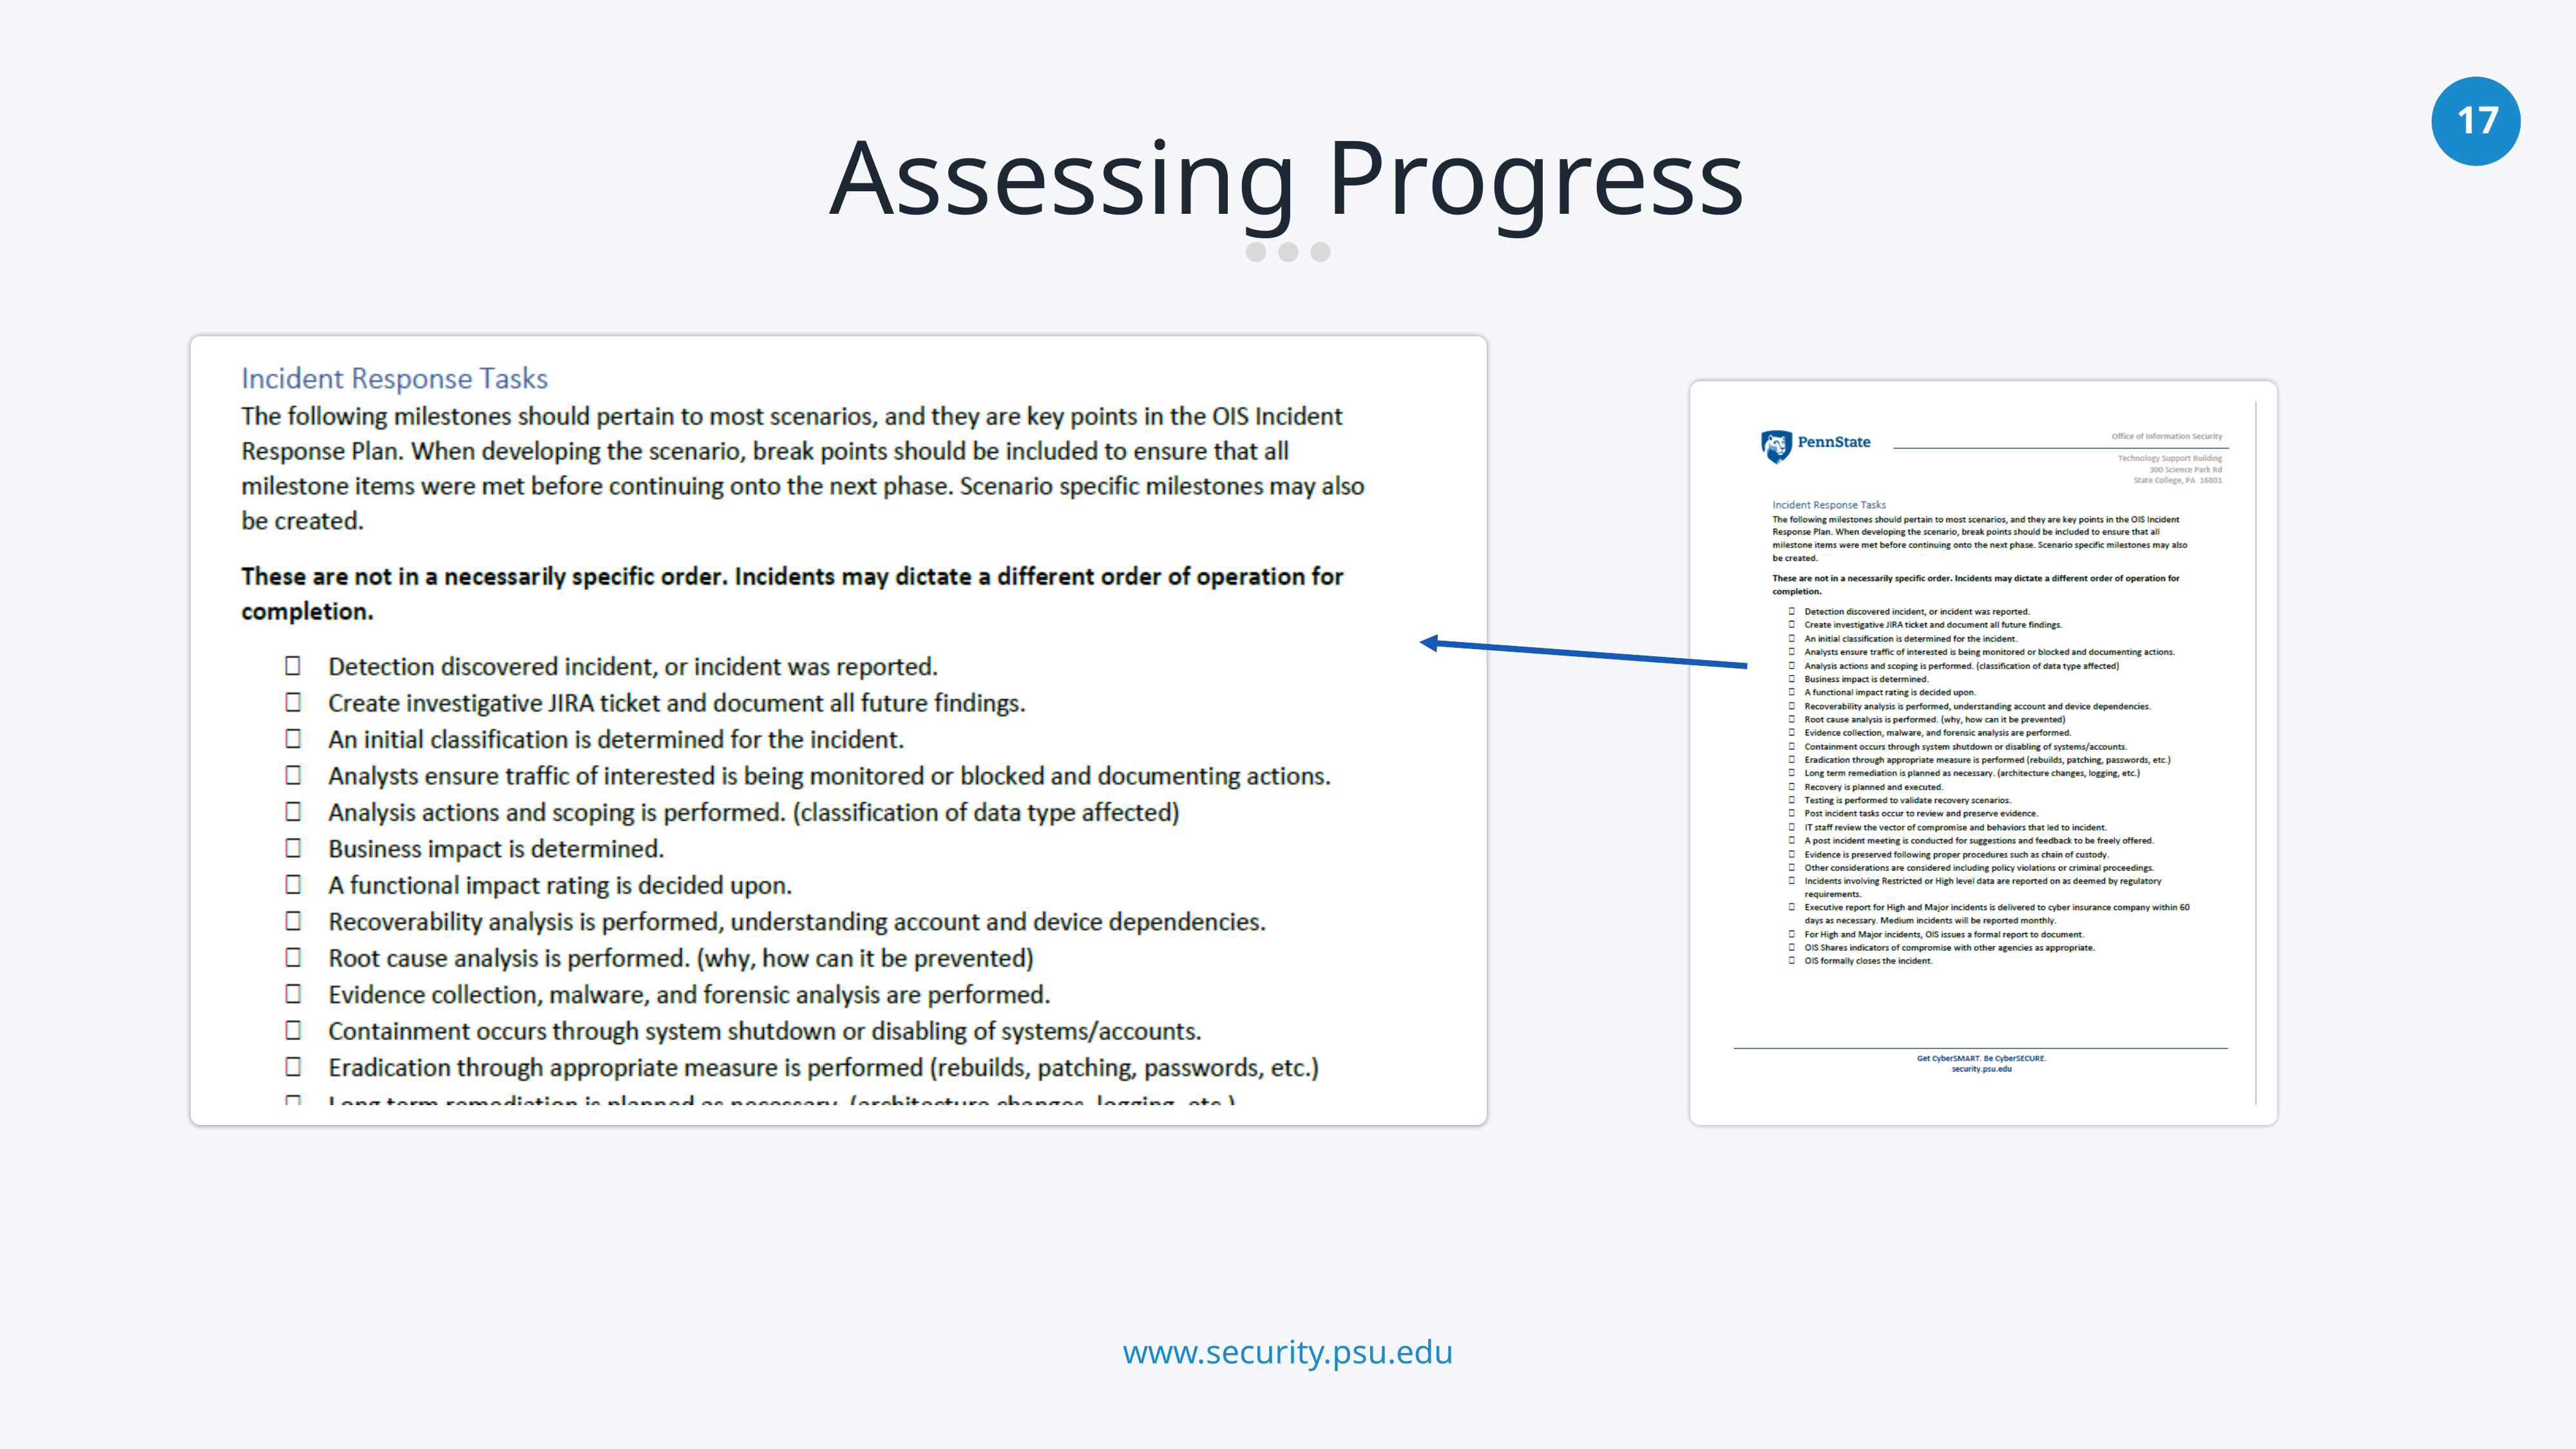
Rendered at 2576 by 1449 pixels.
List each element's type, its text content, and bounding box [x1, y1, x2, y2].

text_box Assessing Progress [829, 112, 1747, 235]
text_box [1246, 242, 1331, 263]
picture [1710, 401, 2257, 1105]
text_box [1419, 641, 1748, 667]
picture [210, 355, 1467, 1105]
